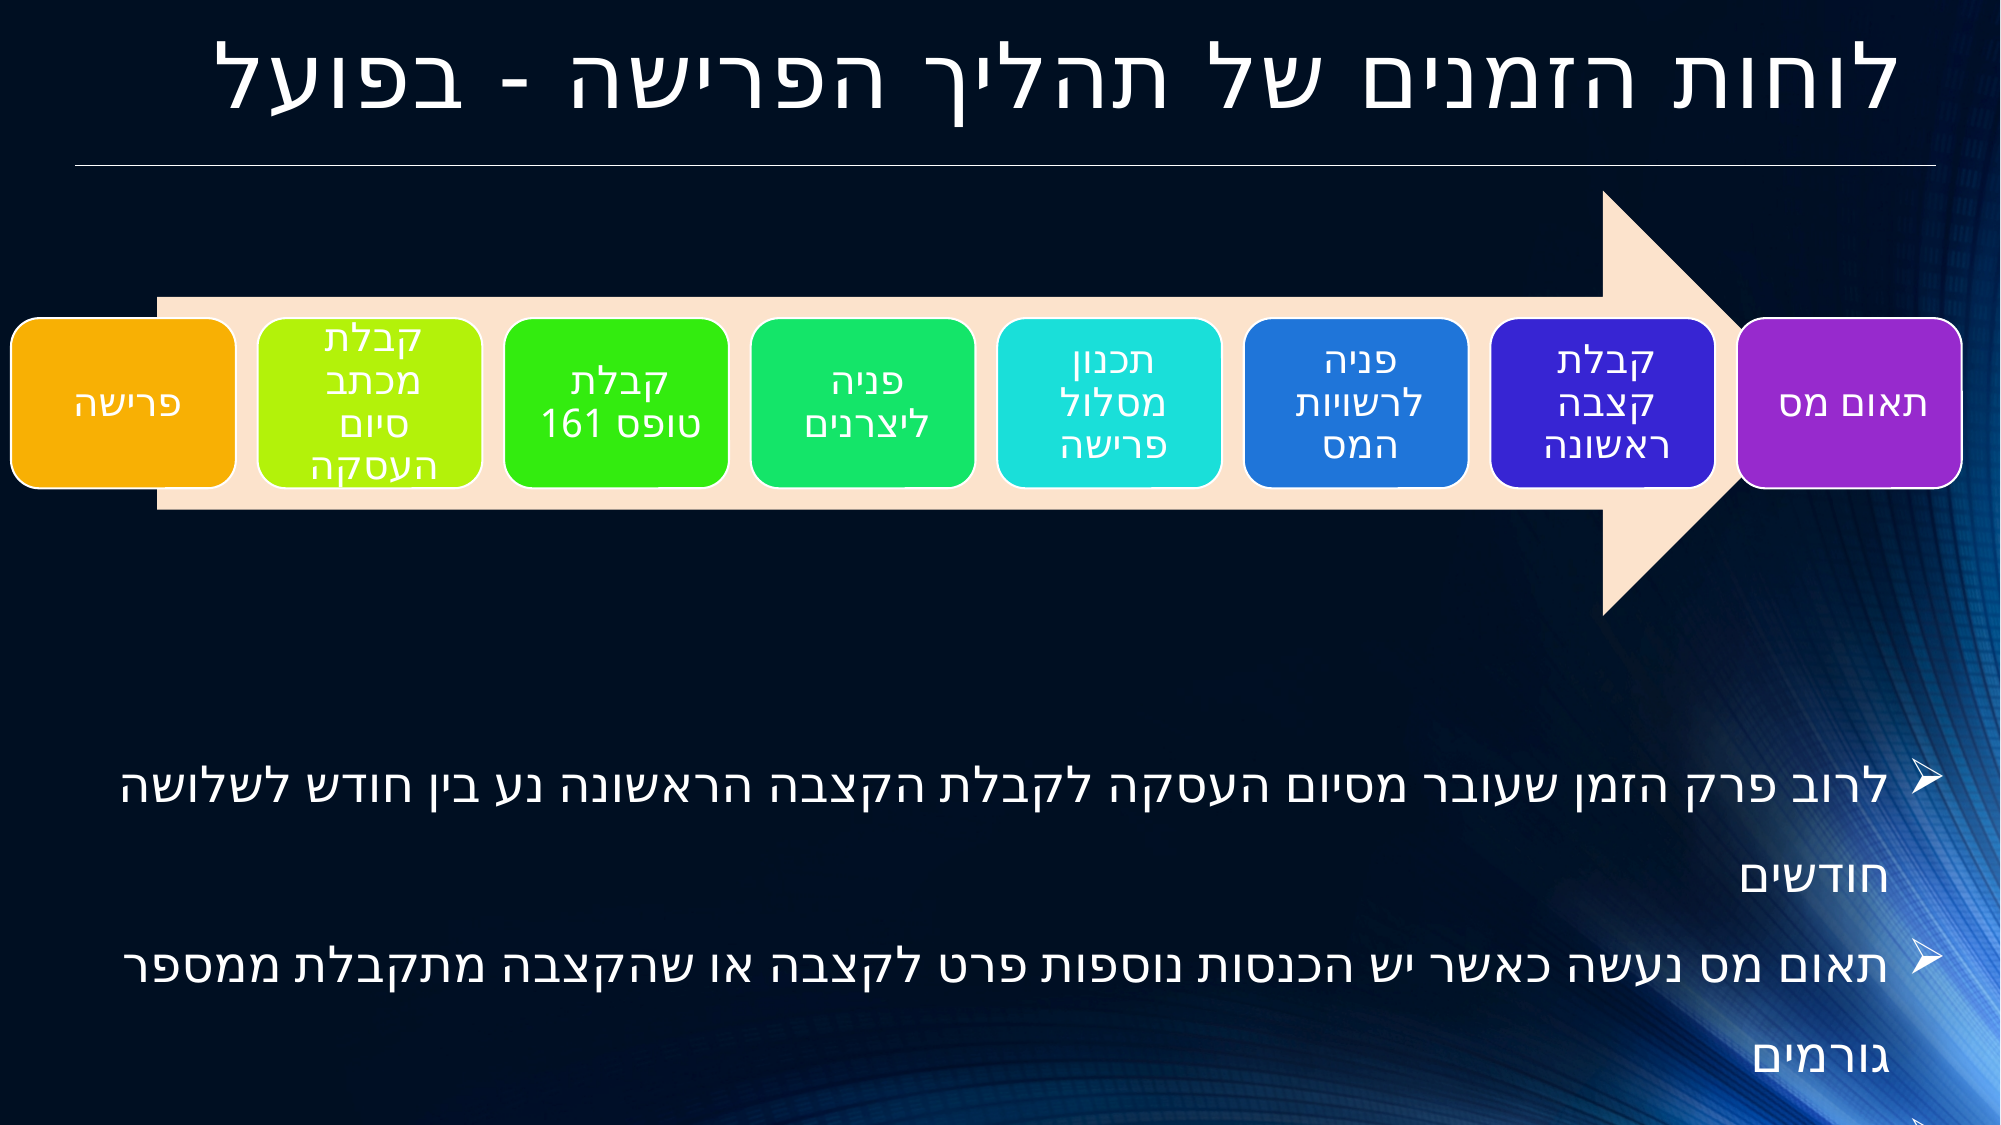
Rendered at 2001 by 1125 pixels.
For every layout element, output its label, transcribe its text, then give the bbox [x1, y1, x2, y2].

text_box לרוב פרק הזמן שעובר מסיום העסקה לקבלת הקצבה הראשונה נע בין חודש לשלושה חודשים תאום מס נעשה כאשר יש הכנסות נוספות פרט לקצבה או שהקצבה מתקבלת ממספר גורמים פריסת מס נעשית לפי הצורך – לא מחויב שיש צורך [31, 715, 1962, 1125]
text_box לוחות הזמנים של תהליך הפרישה - בפועל [0, 16, 1923, 141]
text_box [10, 190, 1963, 616]
picture [0, 0, 2001, 1125]
